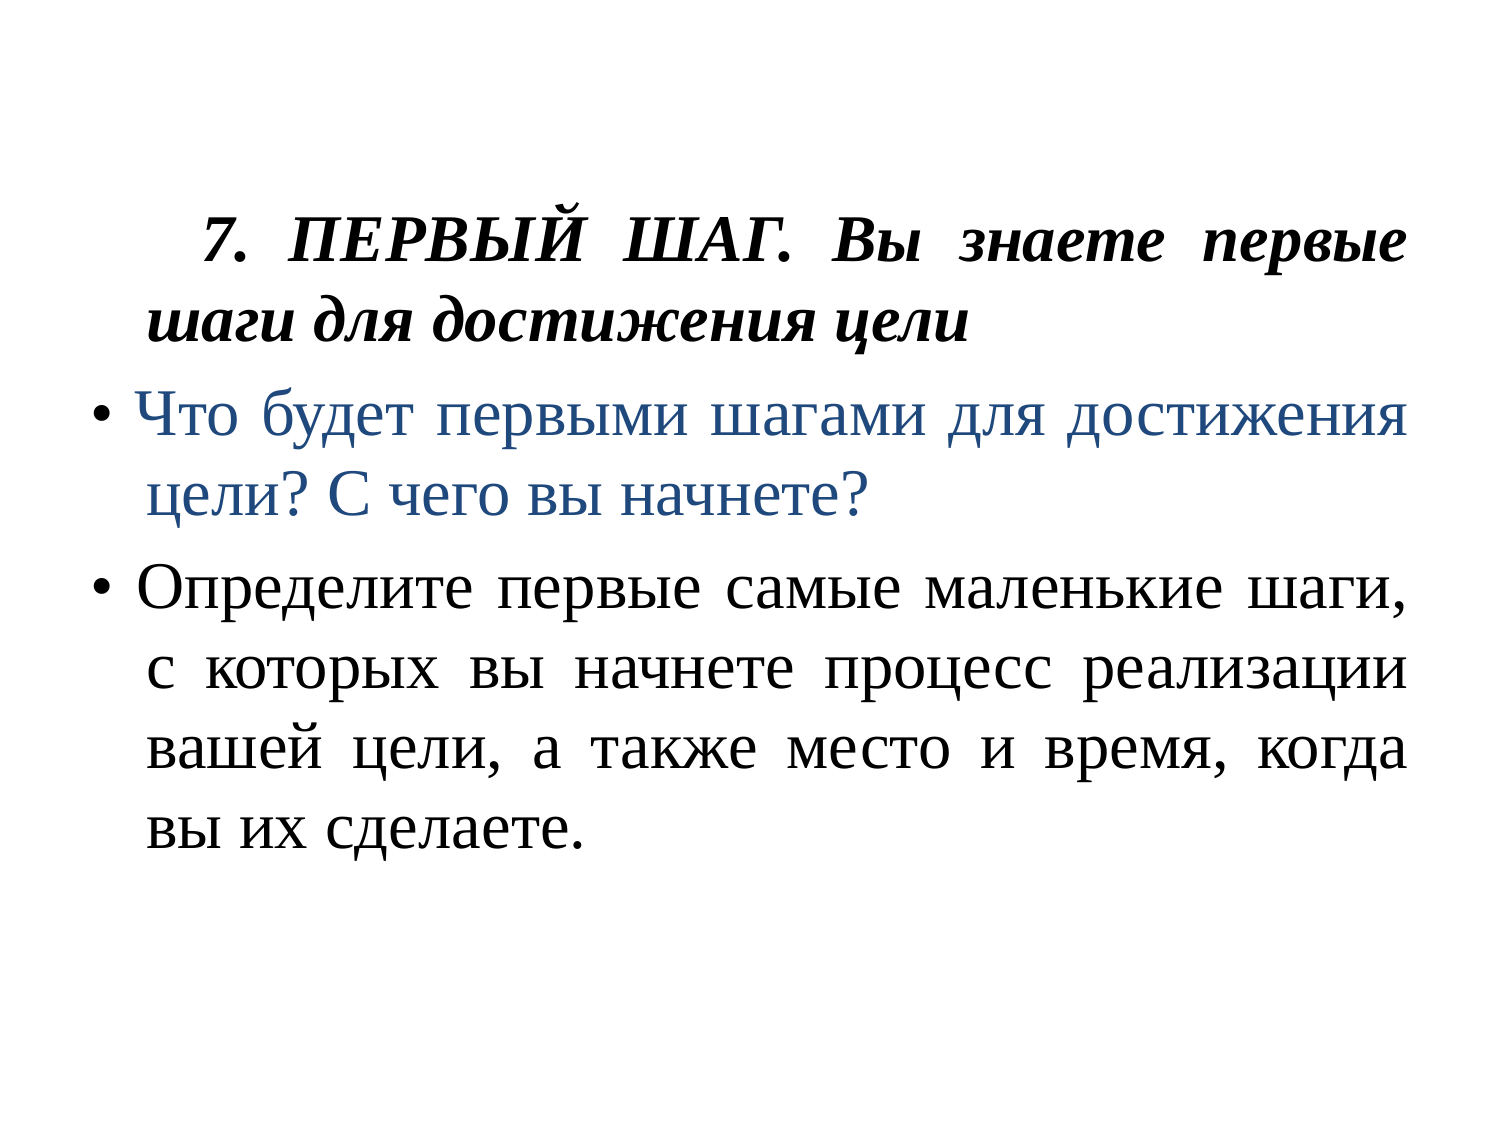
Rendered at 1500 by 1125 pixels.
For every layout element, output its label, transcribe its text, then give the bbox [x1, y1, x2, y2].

list 7. ПЕРВЫЙ ШАГ. Вы знаете первые шаги для достижения цели • Что будет первыми шагами для достижения цели? С чего вы начнете? • Определите первые самые маленькие шаги, с которых вы начнете процесс реализации вашей цели, а также место и время, когда вы их сделаете. [75, 187, 1425, 1005]
